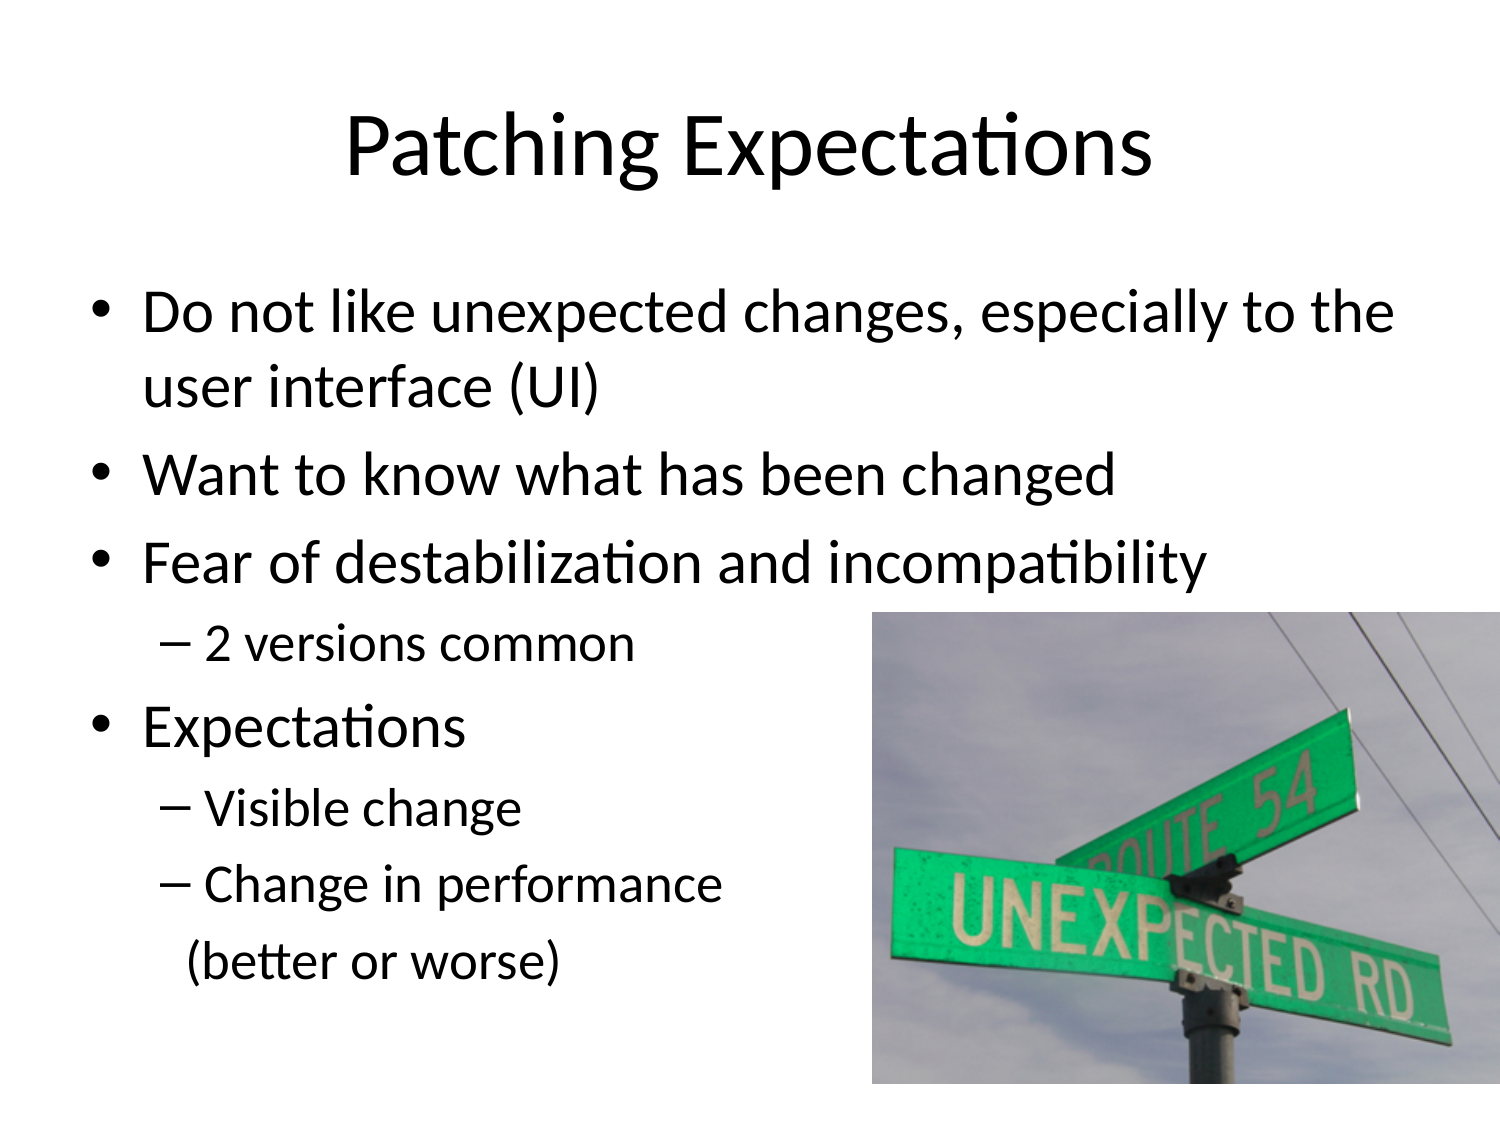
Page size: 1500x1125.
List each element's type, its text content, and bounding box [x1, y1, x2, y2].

title Patching Expectations [75, 45, 1425, 233]
list Do not like unexpected changes, especially to the user interface (UI) Want to know what has been changed Fear of destabilization and incompatibility 2 versions common Expectations Visible change Change in performance (better or worse) [75, 262, 1425, 1005]
picture [872, 612, 1500, 1084]
